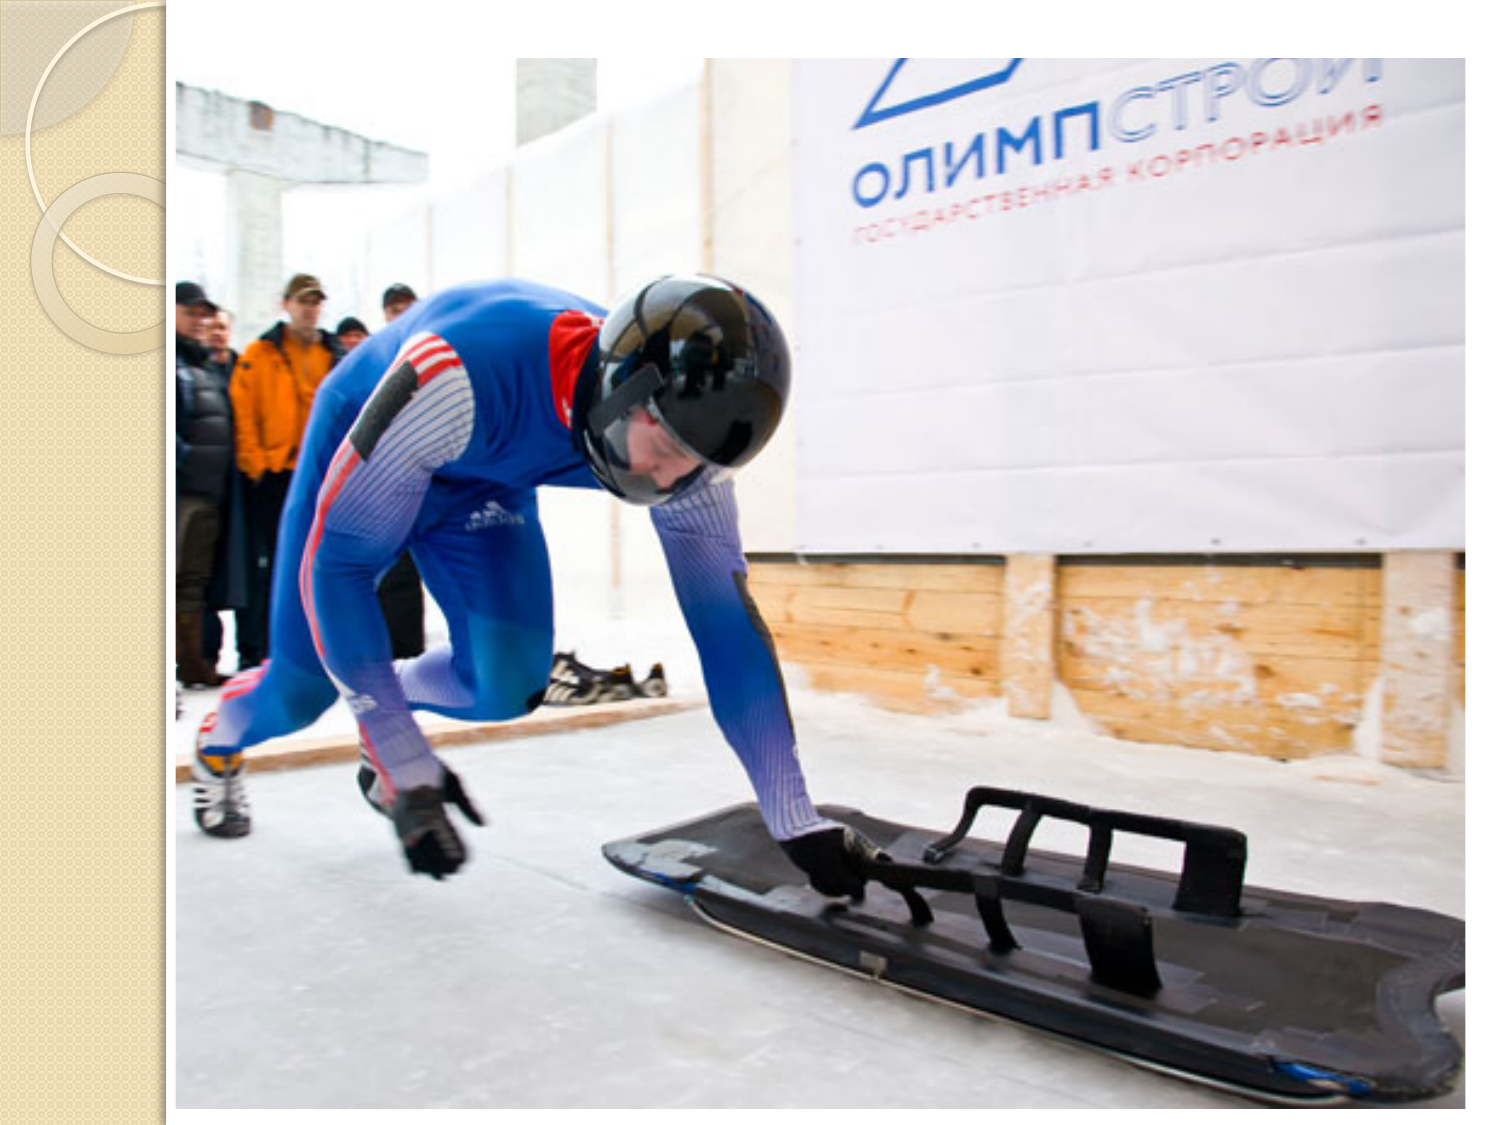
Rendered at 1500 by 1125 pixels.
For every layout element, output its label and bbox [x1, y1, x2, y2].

list [175, 58, 1466, 1109]
